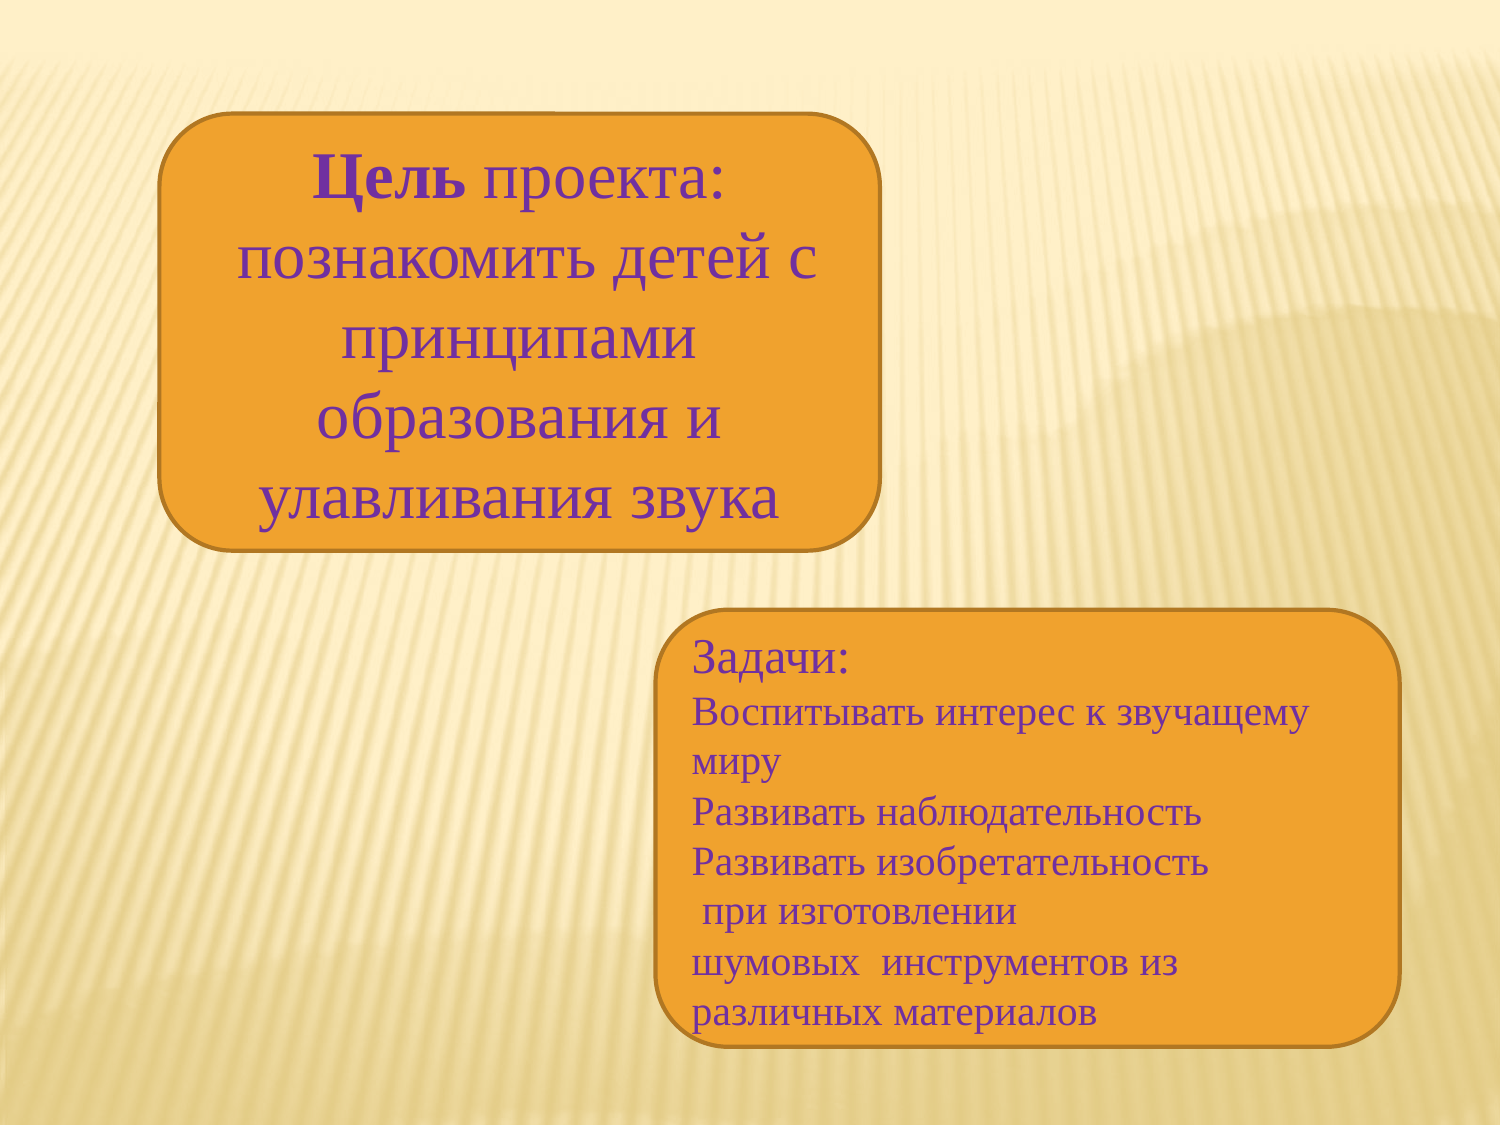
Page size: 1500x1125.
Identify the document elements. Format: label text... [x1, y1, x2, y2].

text_box Цель проекта: познакомить детей с принципами образования и улавливания звука [157, 111, 883, 553]
text_box Задачи: Воспитывать интерес к звучащему миру Развивать наблюдательность Развивать изобретательность при изготовлении шумовых инструментов из различных материалов [653, 607, 1402, 1049]
